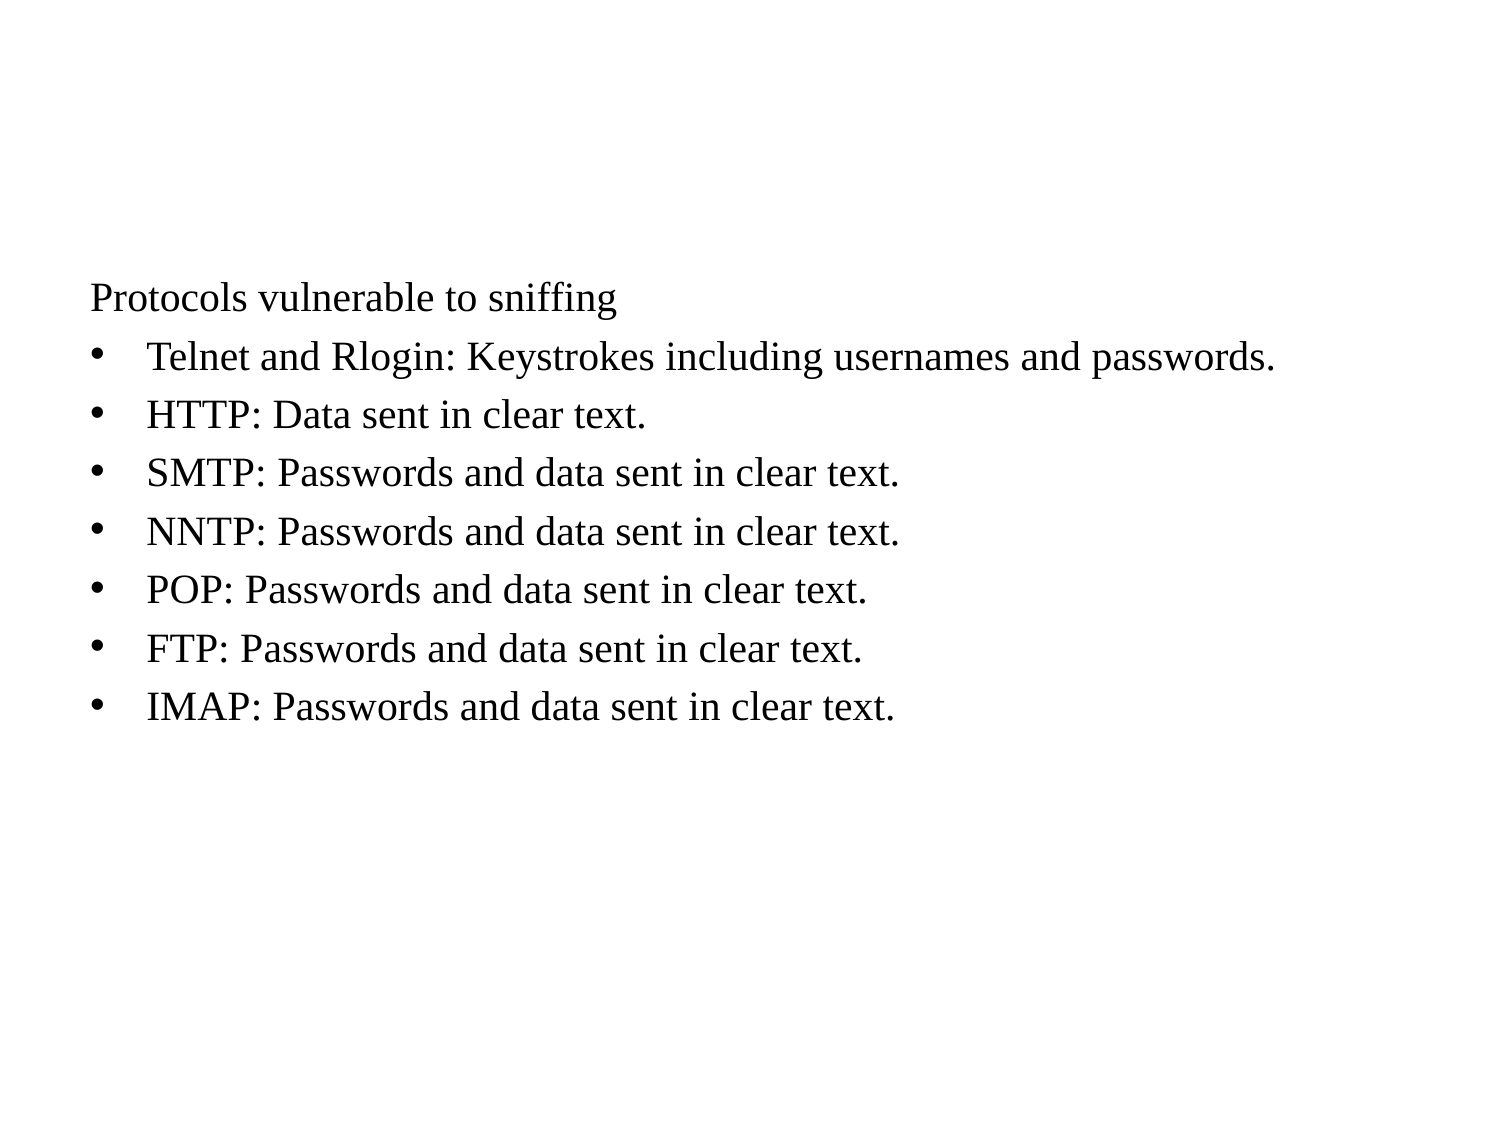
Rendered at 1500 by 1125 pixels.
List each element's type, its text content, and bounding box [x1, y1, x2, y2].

list Protocols vulnerable to sniffing Telnet and Rlogin: Keystrokes including usernames and passwords. HTTP: Data sent in clear text. SMTP: Passwords and data sent in clear text. NNTP: Passwords and data sent in clear text. POP: Passwords and data sent in clear text. FTP: Passwords and data sent in clear text. IMAP: Passwords and data sent in clear text. [75, 262, 1425, 1005]
